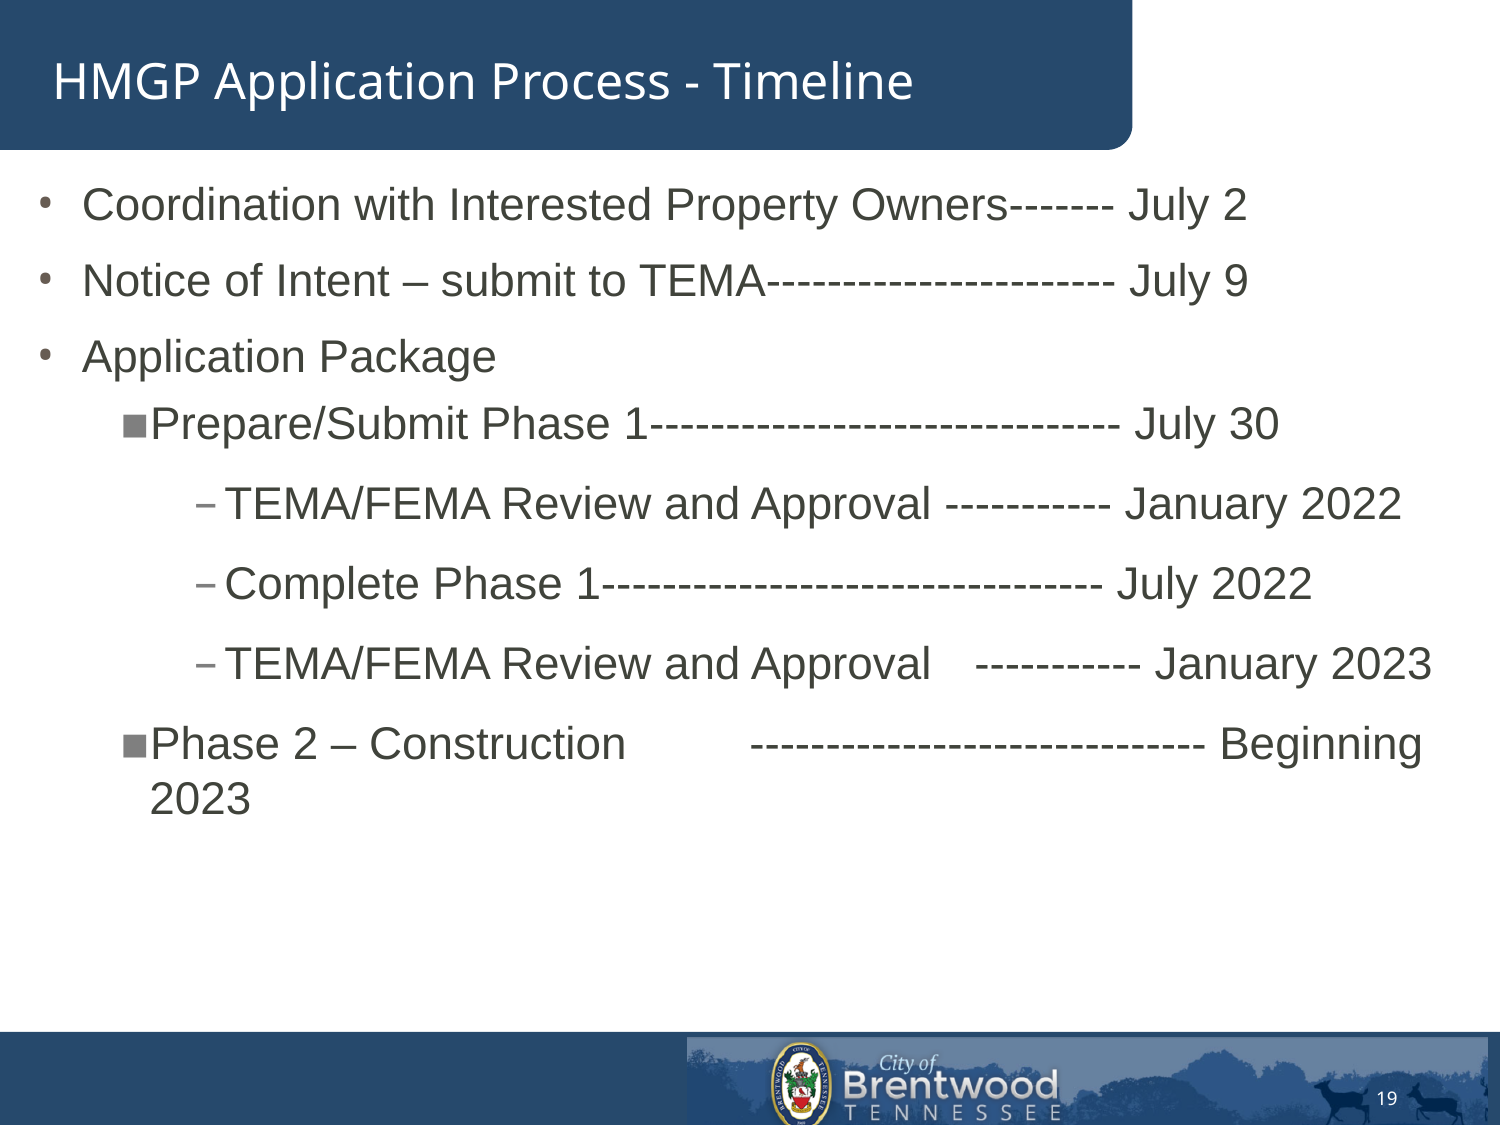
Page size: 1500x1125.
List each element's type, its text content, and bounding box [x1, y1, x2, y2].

slide_number 19 [1074, 1073, 1413, 1125]
picture [687, 1037, 1488, 1125]
title HMGP Application Process - Timeline [37, 12, 1225, 118]
list Coordination with Interested Property Owners------- July 2 Notice of Intent – submit to TEMA----------------------- July 9 Application Package Prepare/Submit Phase 1------------------------------- July 30 TEMA/FEMA Review and Approval ----------- January 2022 Complete Phase 1--------------------------------- July 2022 TEMA/FEMA Review and Approval ----------- January 2023 Phase 2 – Construction ------------------------------ Beginning 2023 [21, 167, 1479, 958]
